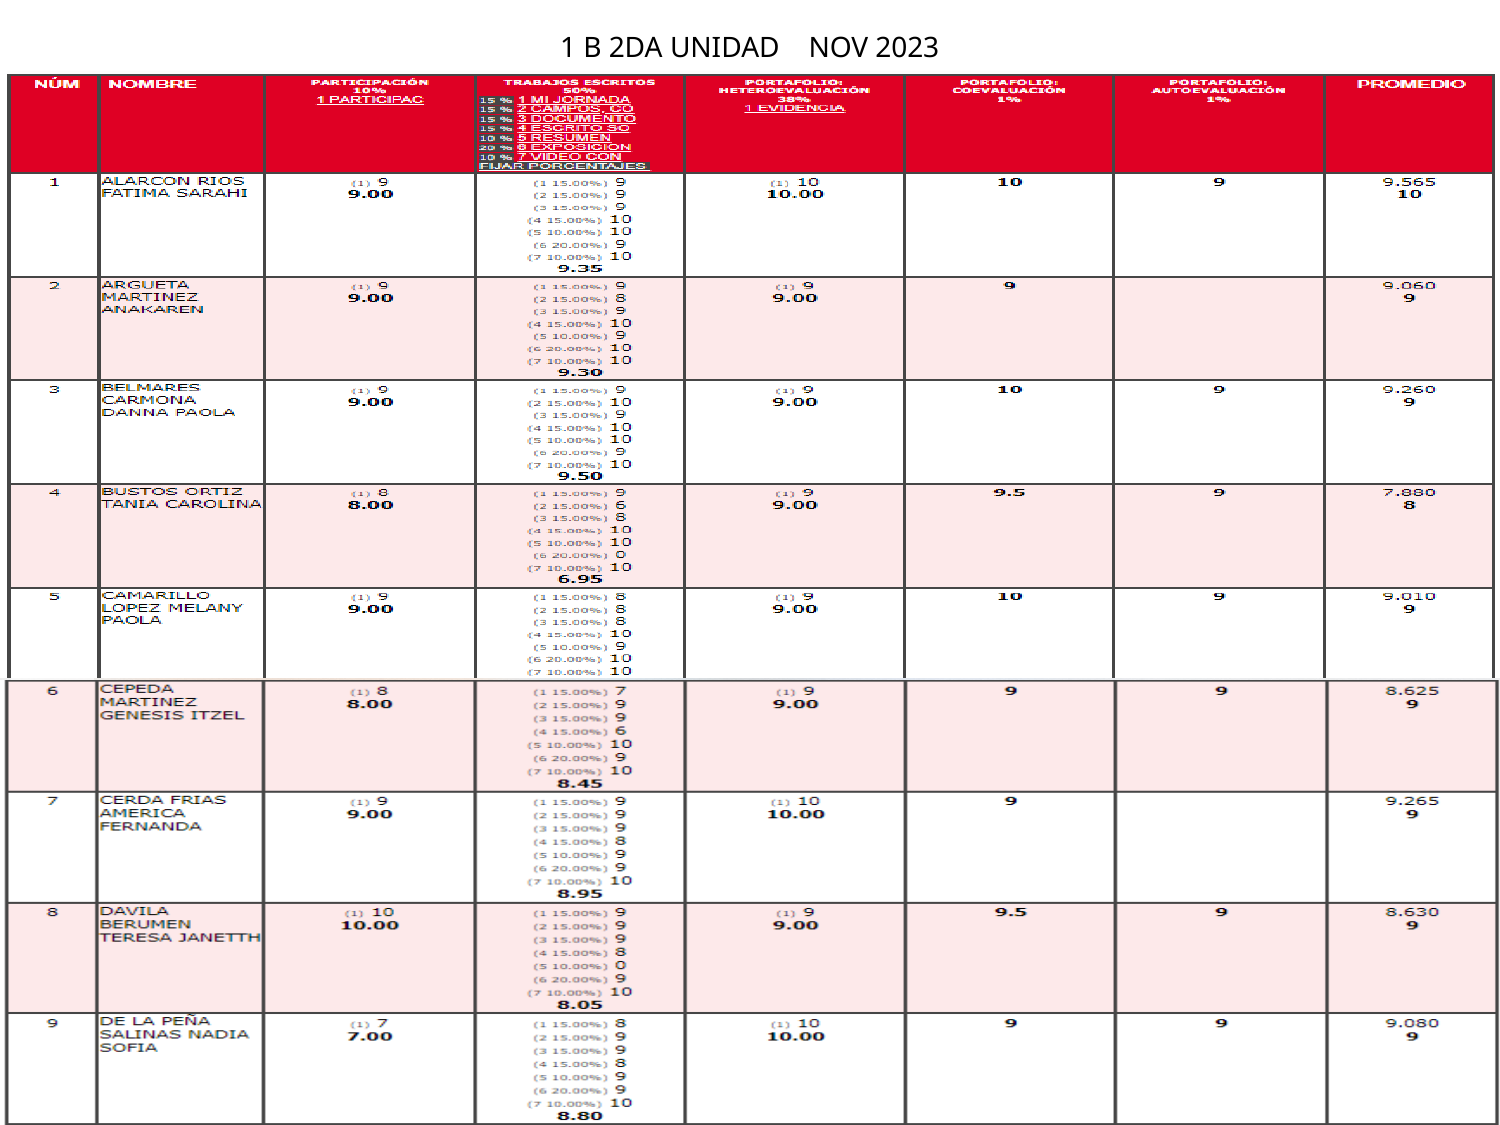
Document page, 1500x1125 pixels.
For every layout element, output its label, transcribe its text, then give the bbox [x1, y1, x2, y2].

picture [0, 71, 1500, 1125]
text_box 1 B 2DA UNIDAD NOV 2023 [284, 22, 1216, 71]
